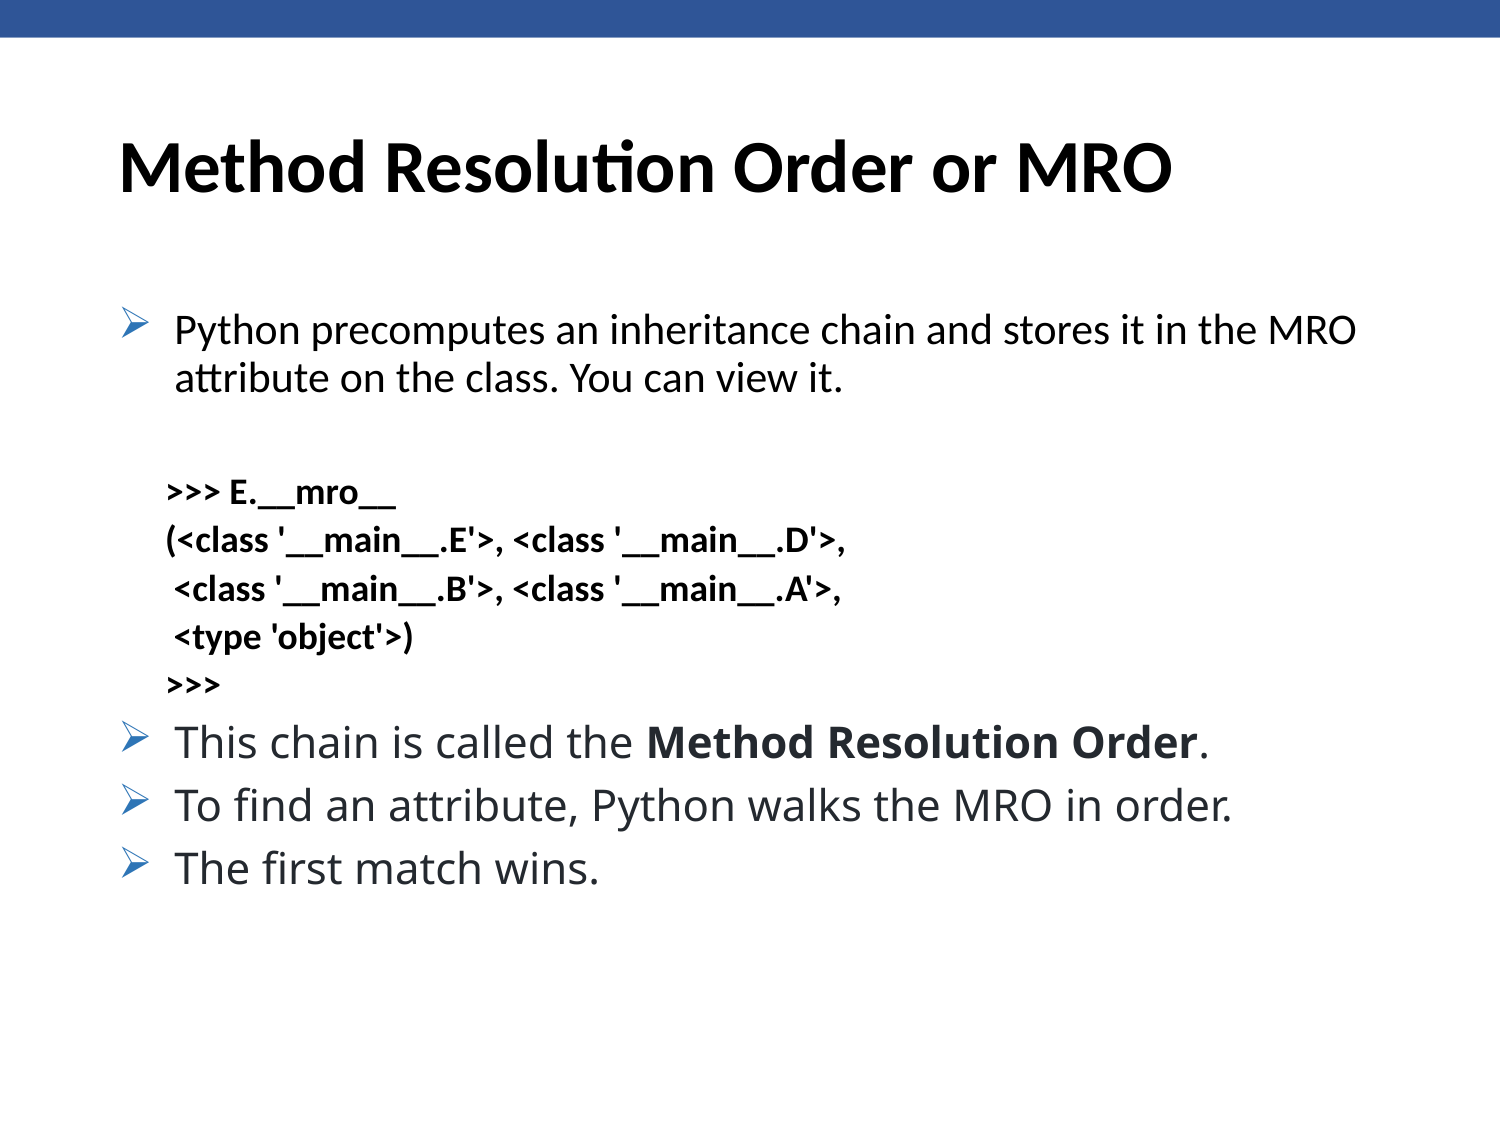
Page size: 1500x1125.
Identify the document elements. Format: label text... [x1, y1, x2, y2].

title Method Resolution Order or MRO [103, 59, 1397, 278]
list Python precomputes an inheritance chain and stores it in the MRO attribute on the class. You can view it. >>> E.__mro__ (<class '__main__.E'>, <class '__main__.D'>, <class '__main__.B'>, <class '__main__.A'>, <type 'object'>) >>> This chain is called the Method Resolution Order. To find an attribute, Python walks the MRO in order. The first match wins. [103, 299, 1397, 1014]
